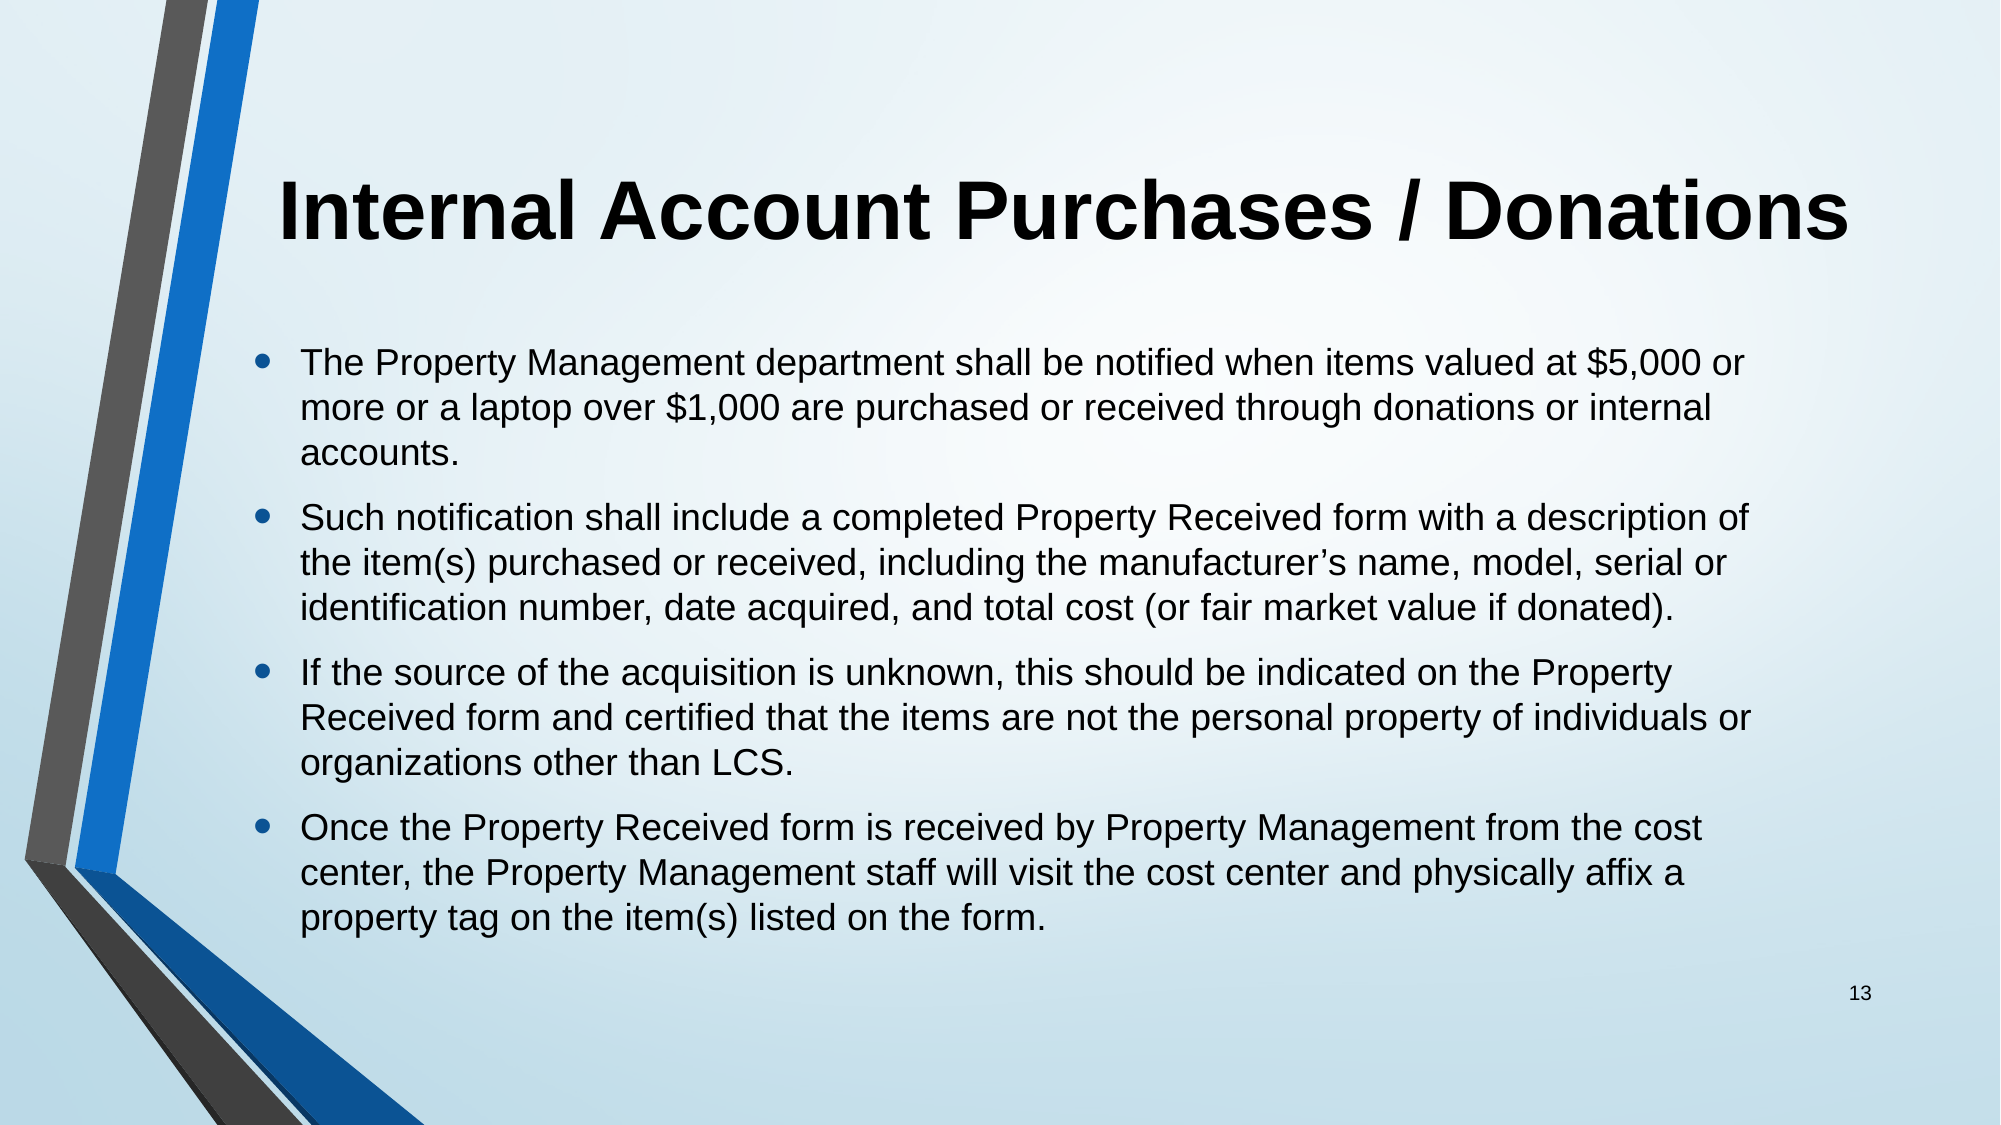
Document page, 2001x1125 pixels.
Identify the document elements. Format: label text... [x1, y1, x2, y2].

slide_number 13 [1796, 962, 1887, 1023]
title Internal Account Purchases / Donations [243, 112, 1887, 400]
list The Property Management department shall be notified when items valued at $5,000 or more or a laptop over $1,000 are purchased or received through donations or internal accounts. Such notification shall include a completed Property Received form with a description of the item(s) purchased or received, including the manufacturer’s name, model, serial or identification number, date acquired, and total cost (or fair market value if donated). If the source of the acquisition is unknown, this should be indicated on the Property Received form and certified that the items are not the personal property of individuals or organizations other than LCS. Once the Property Received form is received by Property Management from the cost center, the Property Management staff will visit the cost center and physically affix a property tag on the item(s) listed on the form. [238, 330, 1814, 988]
